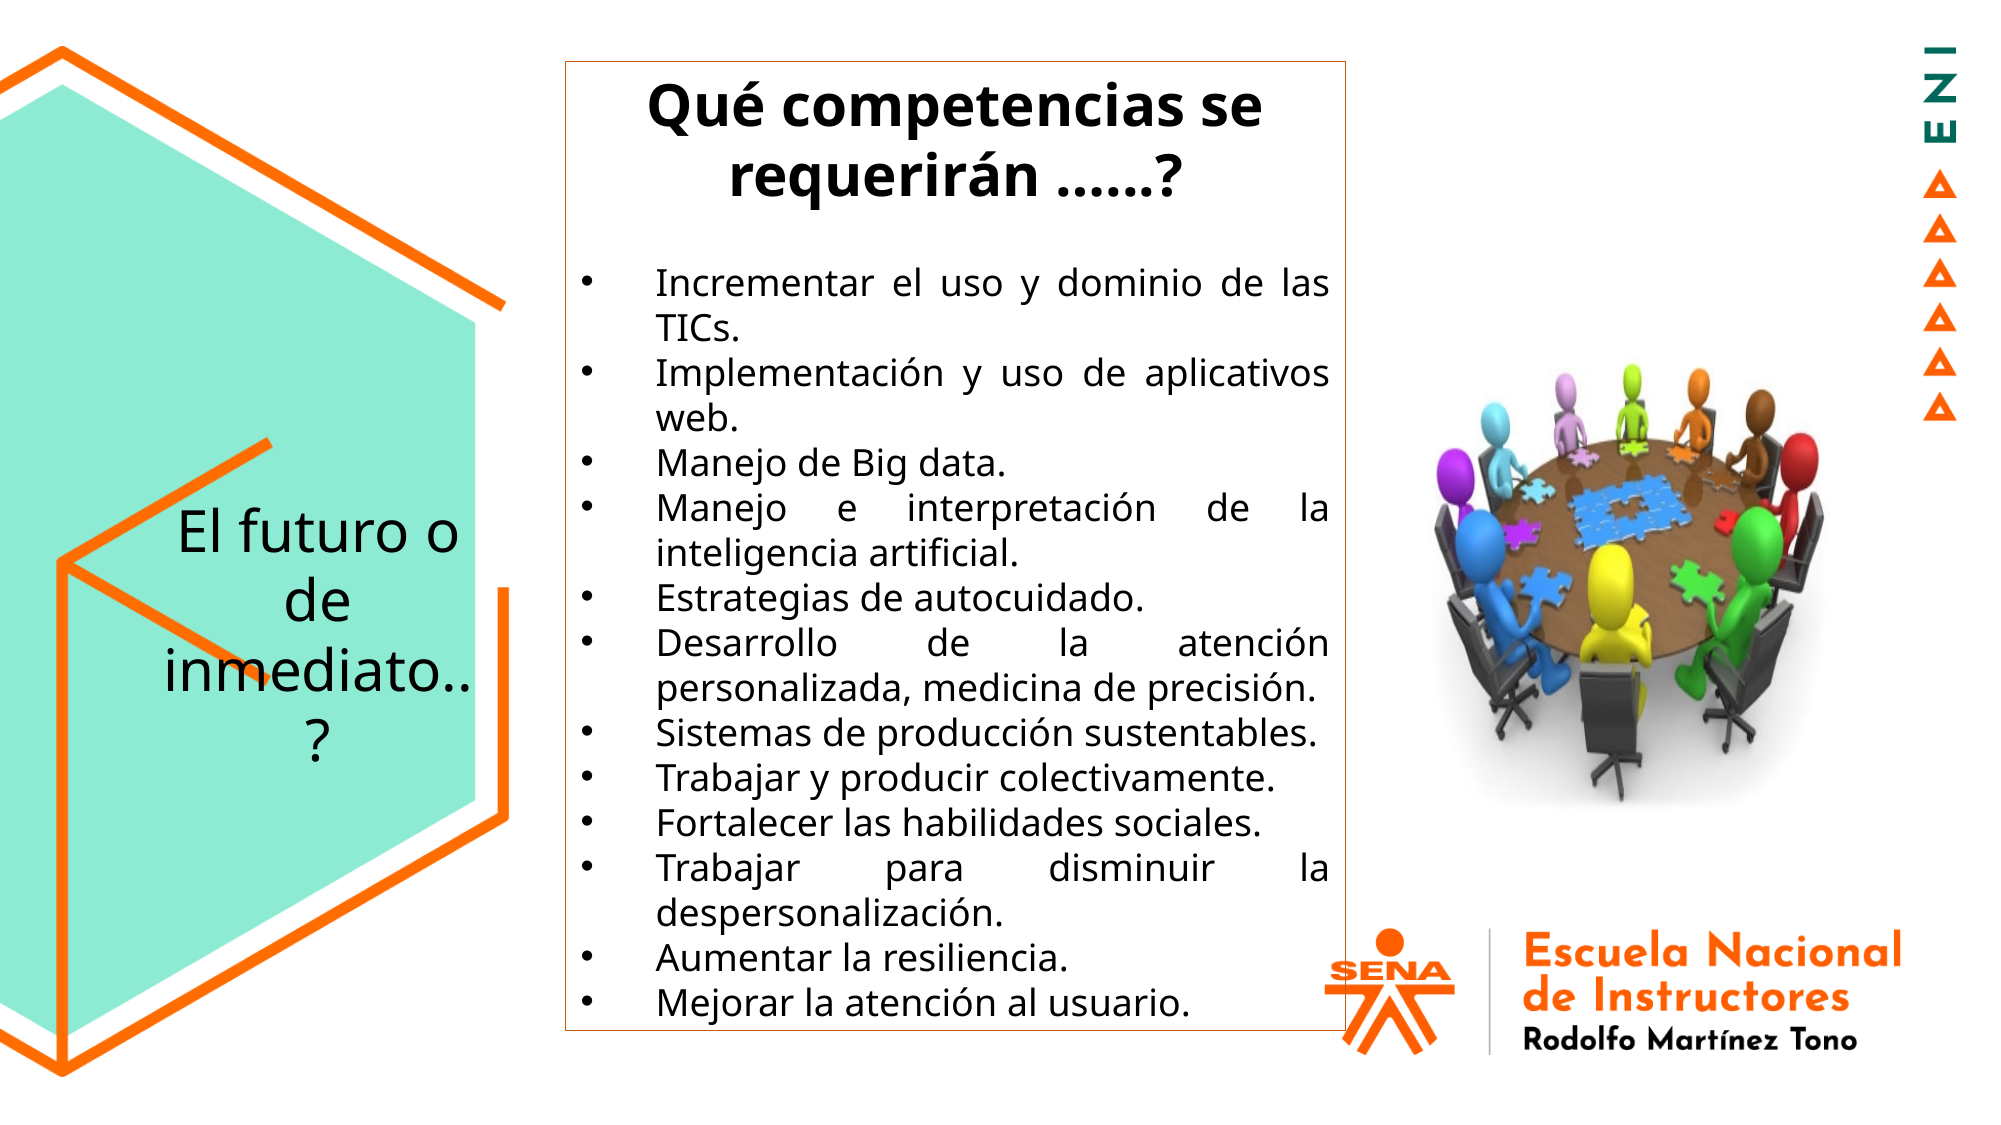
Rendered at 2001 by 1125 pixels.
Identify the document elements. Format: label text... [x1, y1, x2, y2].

picture [0, 0, 2000, 1125]
text_box El futuro o de inmediato..? [138, 486, 498, 781]
text_box Qué competencias se requerirán …...? Incrementar el uso y dominio de las TICs. Implementación y uso de aplicativos web. Manejo de Big data. Manejo e interpretación de la inteligencia artificial. Estrategias de autocuidado. Desarrollo de la atención personalizada, medicina de precisión. Sistemas de producción sustentables. Trabajar y producir colectivamente. Fortalecer las habilidades sociales. Trabajar para disminuir la despersonalización. Aumentar la resiliencia. Mejorar la atención al usuario. [565, 61, 1346, 1031]
